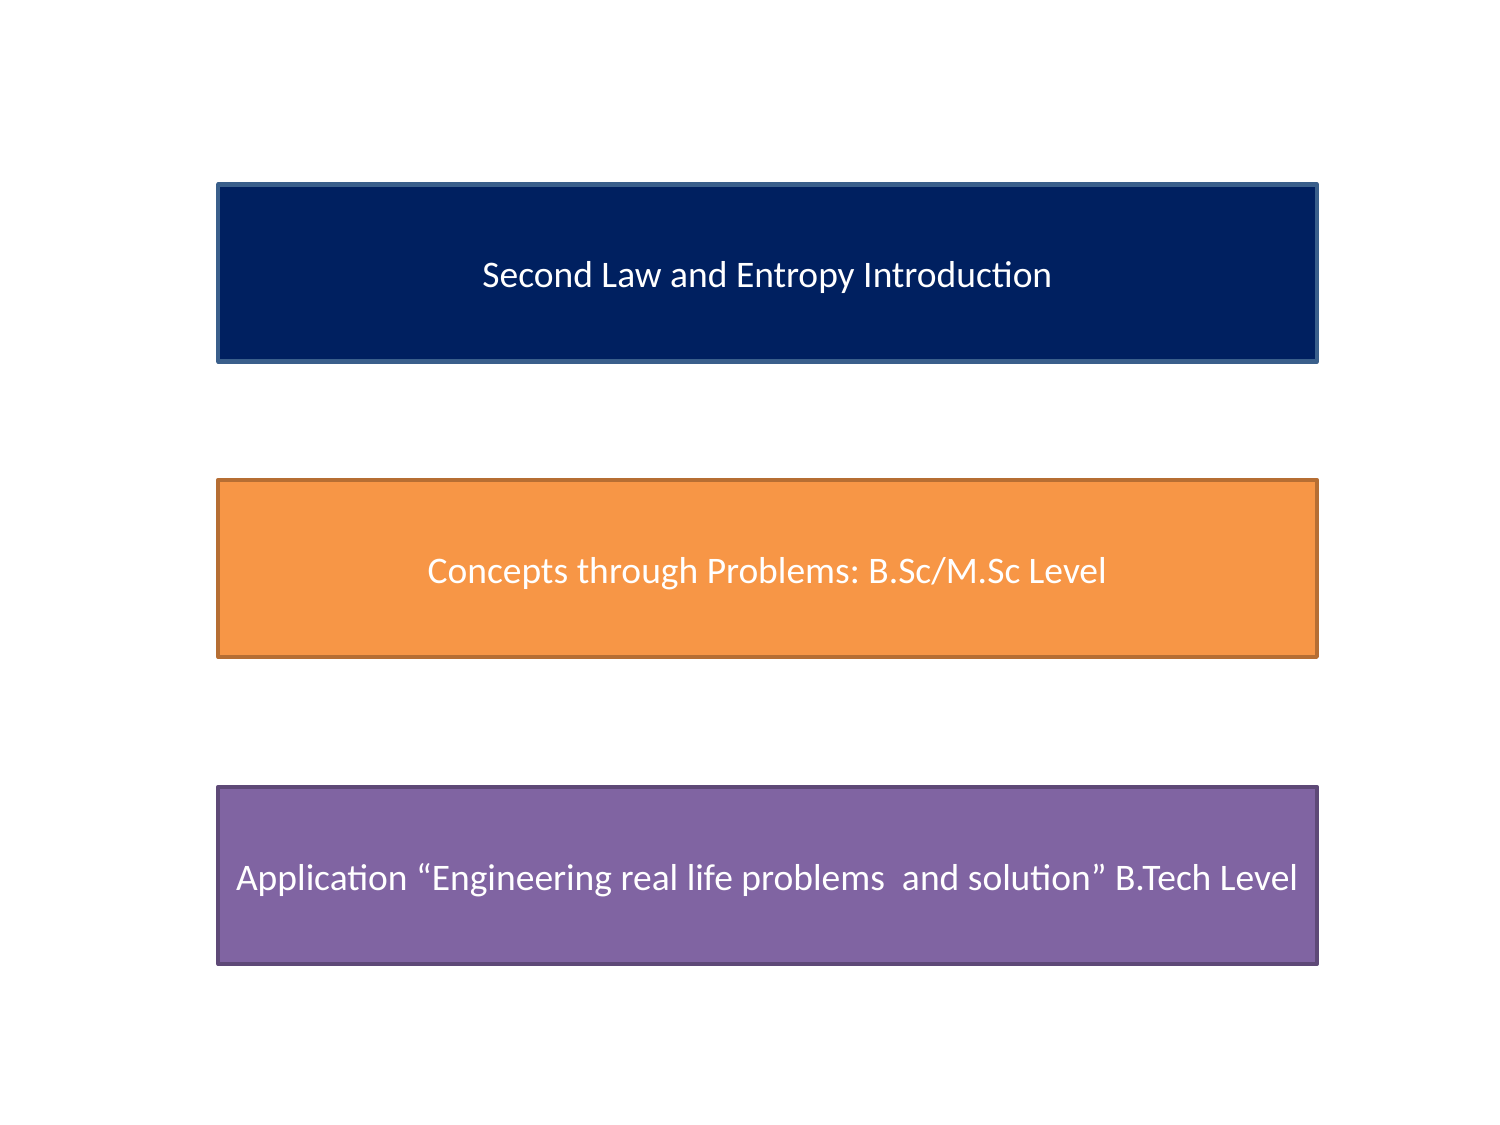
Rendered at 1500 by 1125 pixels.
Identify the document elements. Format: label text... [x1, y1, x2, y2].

text_box Concepts through Problems: B.Sc/M.Sc Level [216, 478, 1319, 659]
text_box Second Law and Entropy Introduction [216, 182, 1319, 364]
text_box Application “Engineering real life problems and solution” B.Tech Level [216, 785, 1319, 966]
